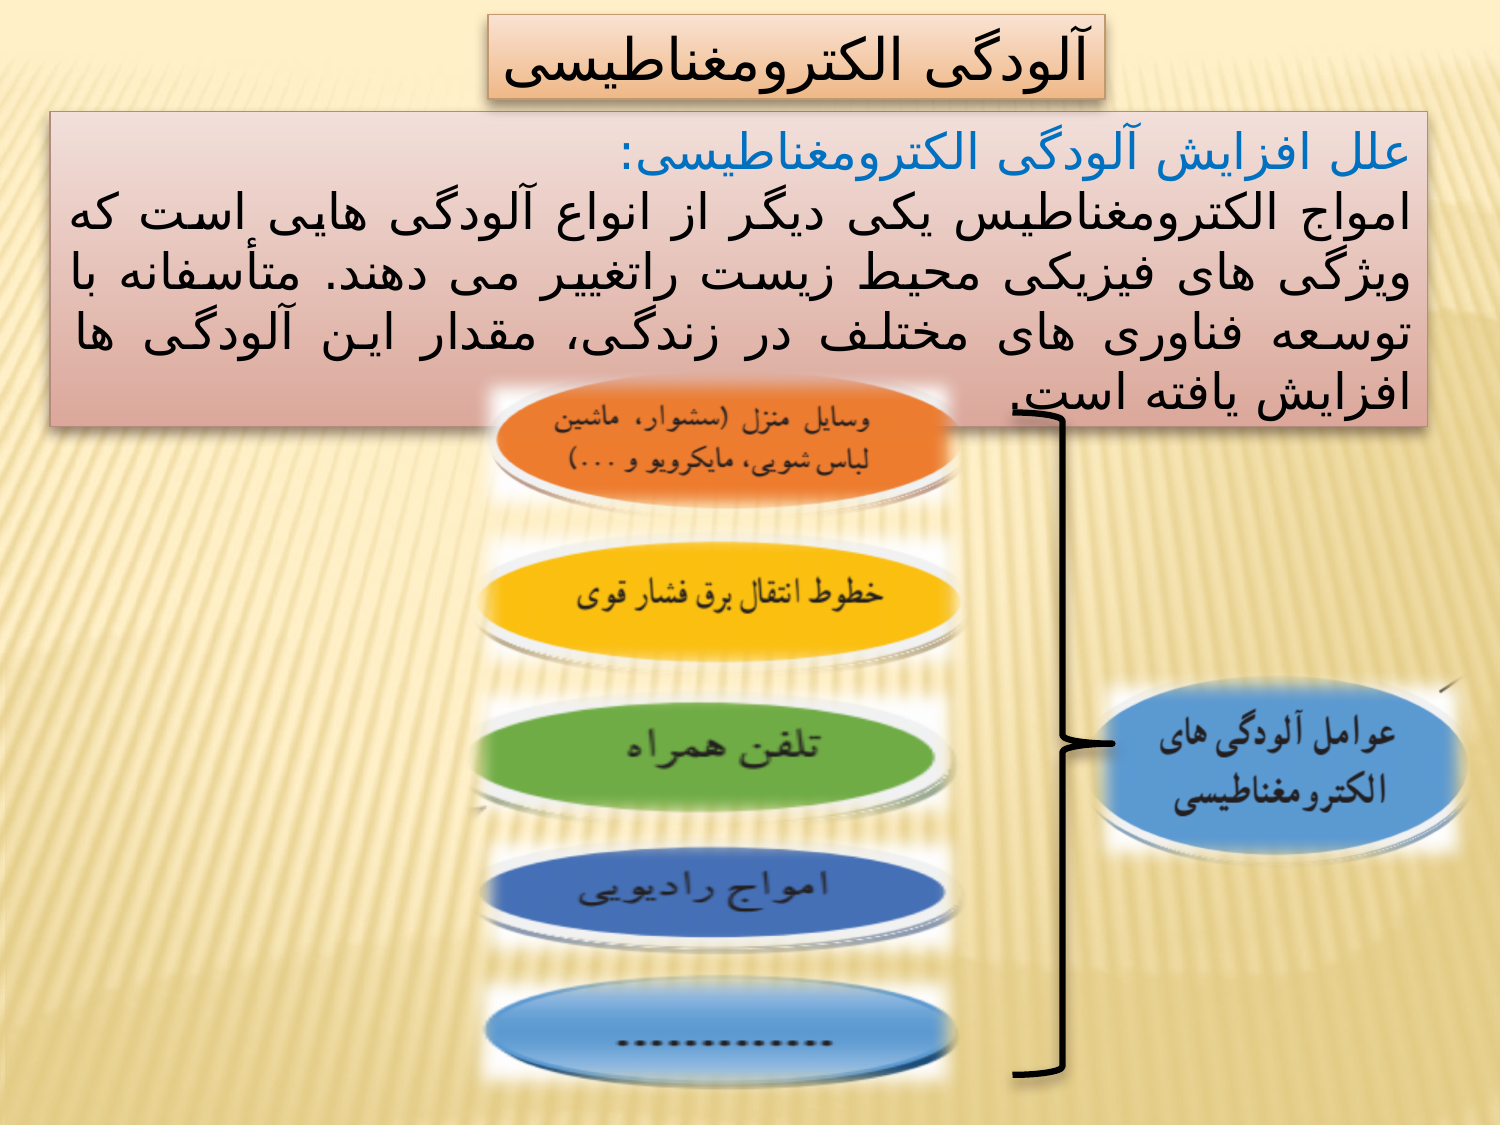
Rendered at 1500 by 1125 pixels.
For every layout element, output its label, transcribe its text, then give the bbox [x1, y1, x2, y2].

text_box آلودگی الکترومغناطیسی [487, 14, 1106, 100]
text_box [1012, 409, 1077, 1078]
text_box علل افزایش آلودگی الکترومغناطیسی: امواج الکترومغناطیس یکی دیگر از انواع آلودگی هایی است که ویژگی های فیزیکی محیط زیست راتغییر می دهند. متأسفانه با توسعه فناوری های مختلف در زندگی، مقدار این آلودگی ها افزایش یافته است. [49, 111, 1428, 427]
picture [1087, 668, 1476, 871]
picture [463, 368, 971, 1099]
